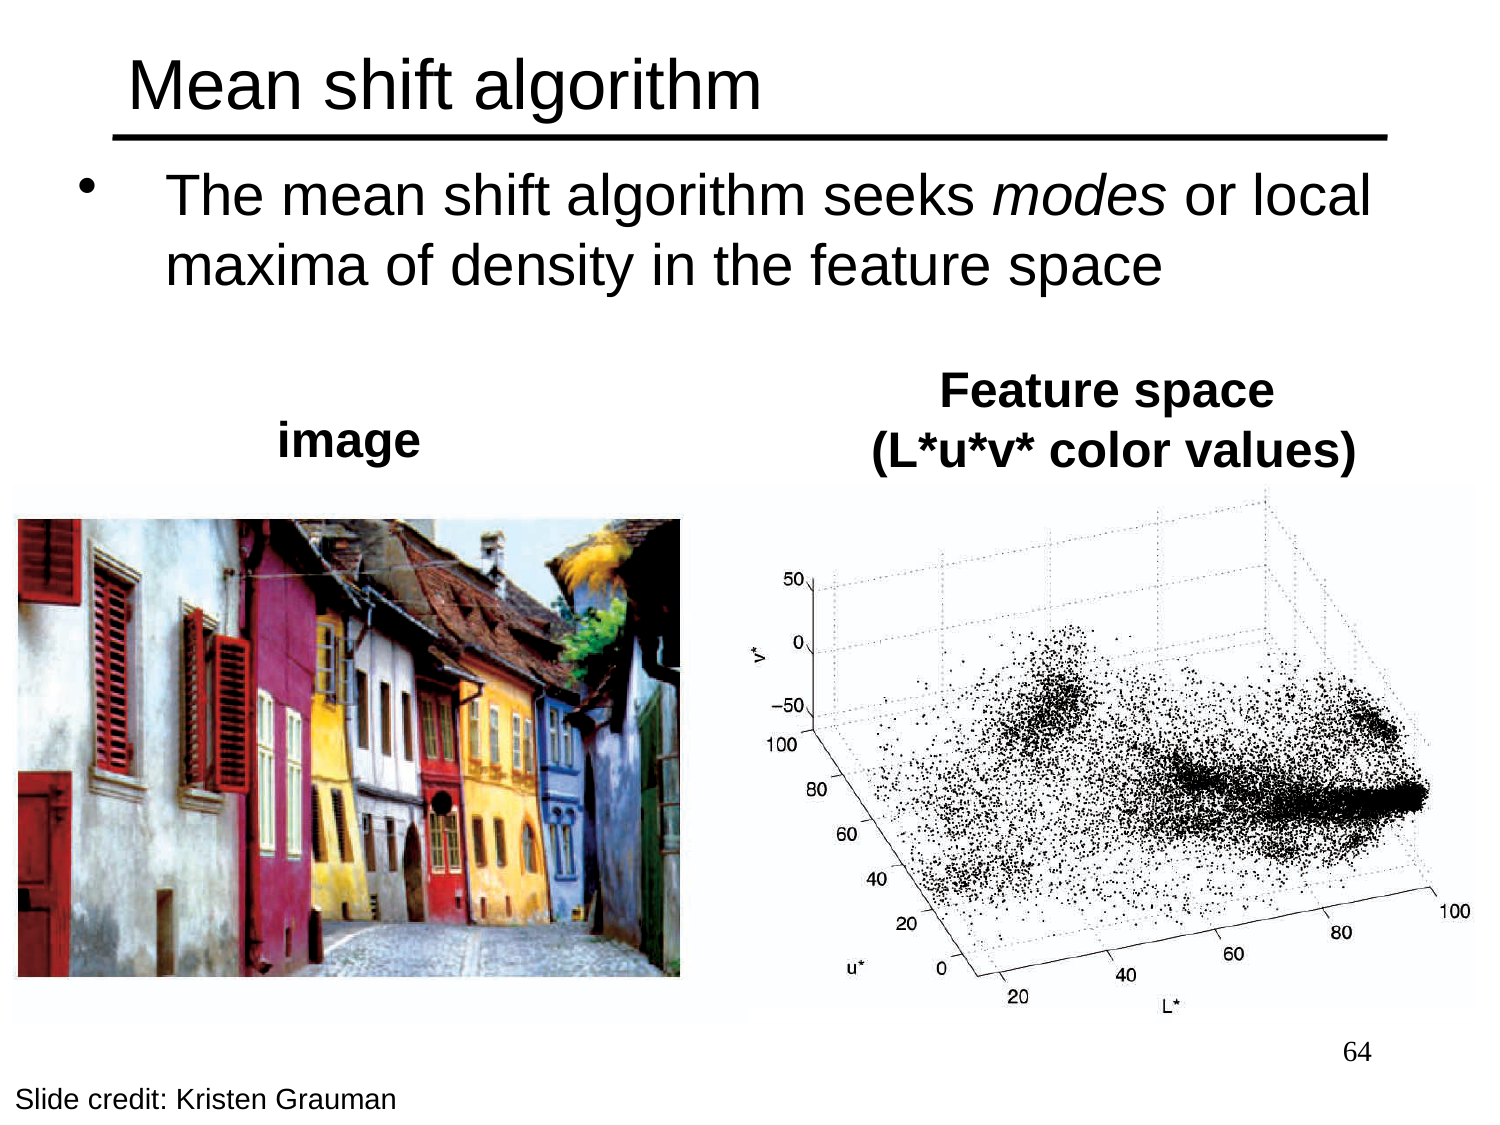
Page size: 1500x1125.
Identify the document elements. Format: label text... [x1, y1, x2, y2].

title Mean shift algorithm [112, 12, 1388, 150]
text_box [12, 349, 1475, 1026]
list The mean shift algorithm seeks modes or local maxima of density in the feature space [62, 149, 1425, 348]
slide_number 64 [1074, 1035, 1388, 1101]
text_box Slide credit: Kristen Grauman [0, 1073, 975, 1123]
